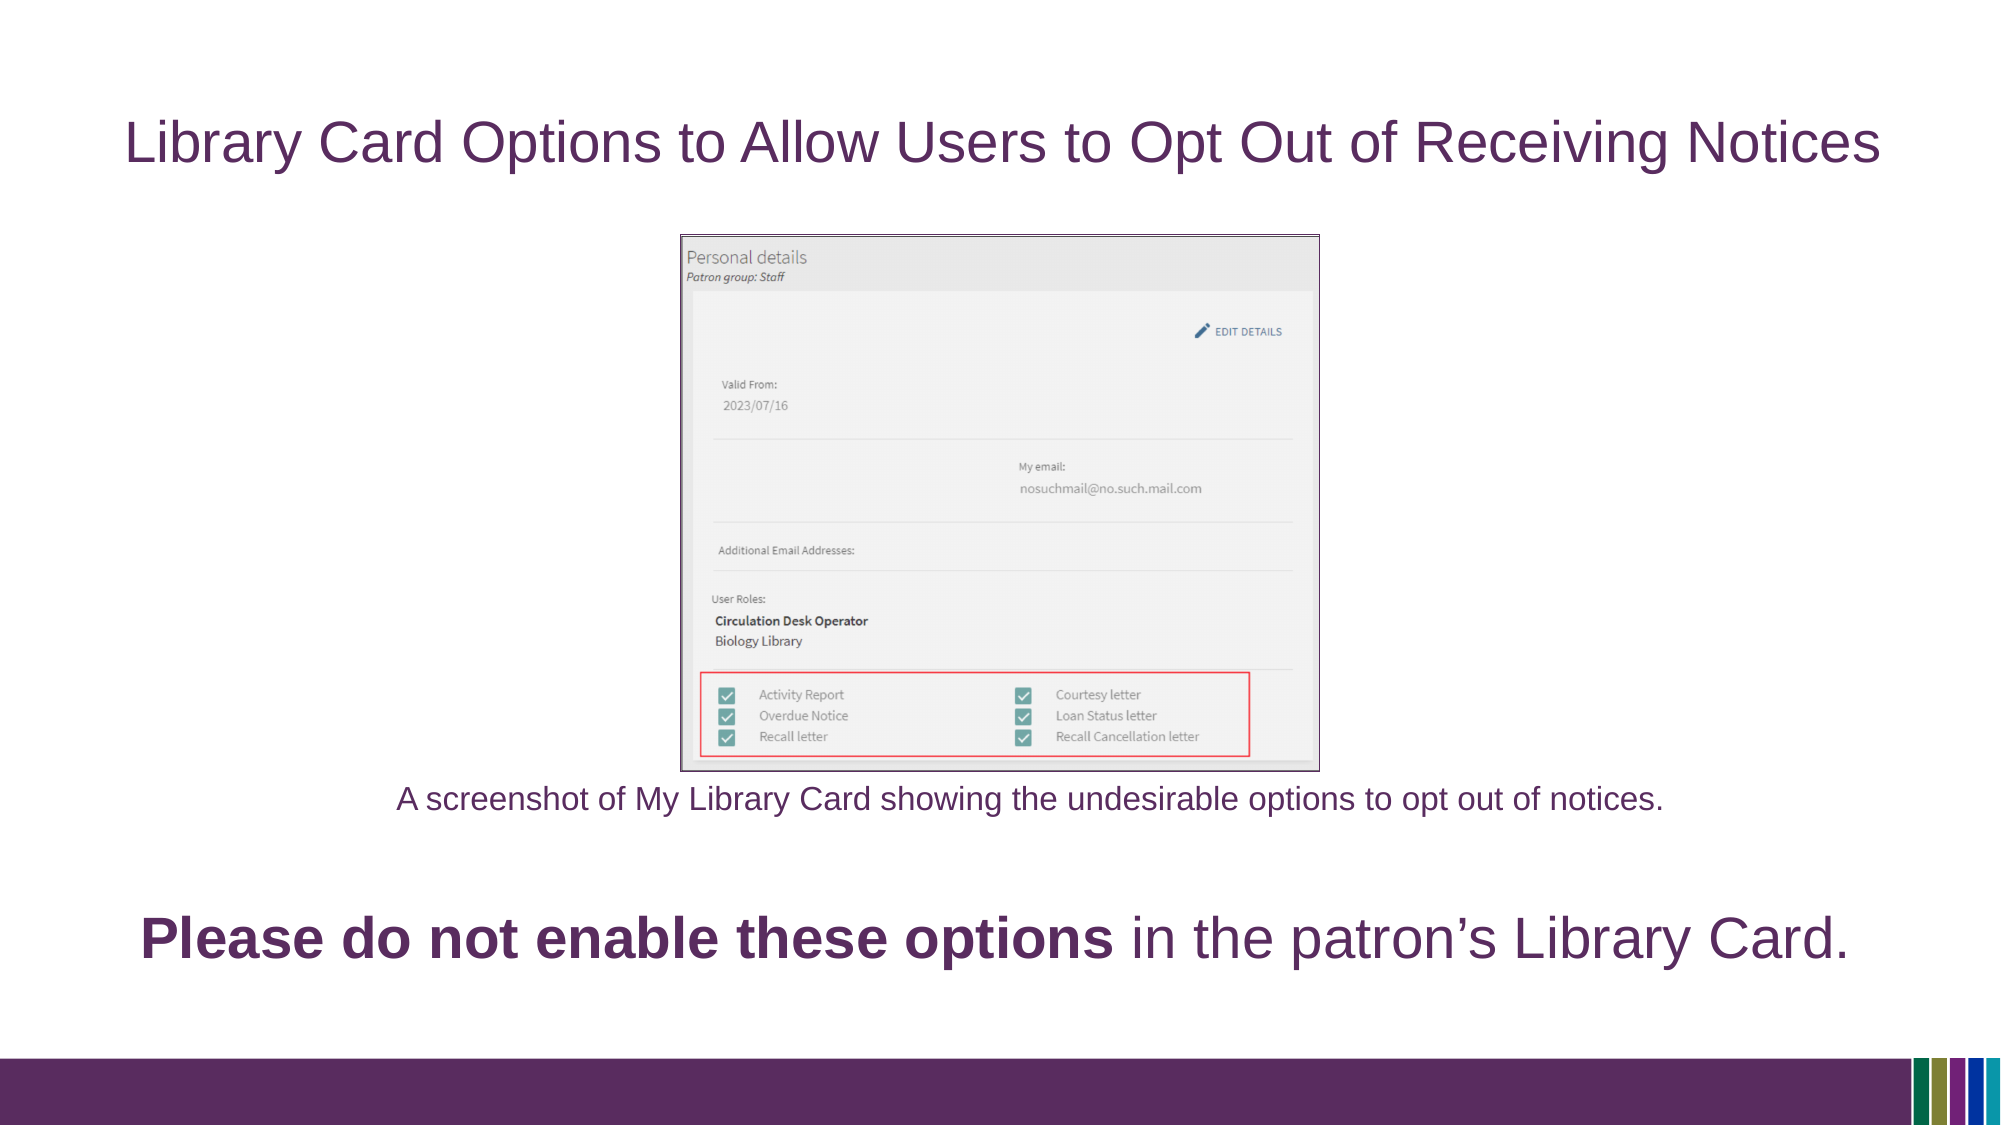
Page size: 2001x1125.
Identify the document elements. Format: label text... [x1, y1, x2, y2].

title Library Card Options to Allow Users to Opt Out of Receiving Notices [109, 45, 1909, 233]
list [680, 234, 1320, 772]
text_box Please do not enable these options in the patron’s Library Card. [125, 892, 1950, 978]
text_box A screenshot of My Library Card showing the undesirable options to opt out of notices. [381, 769, 1694, 852]
